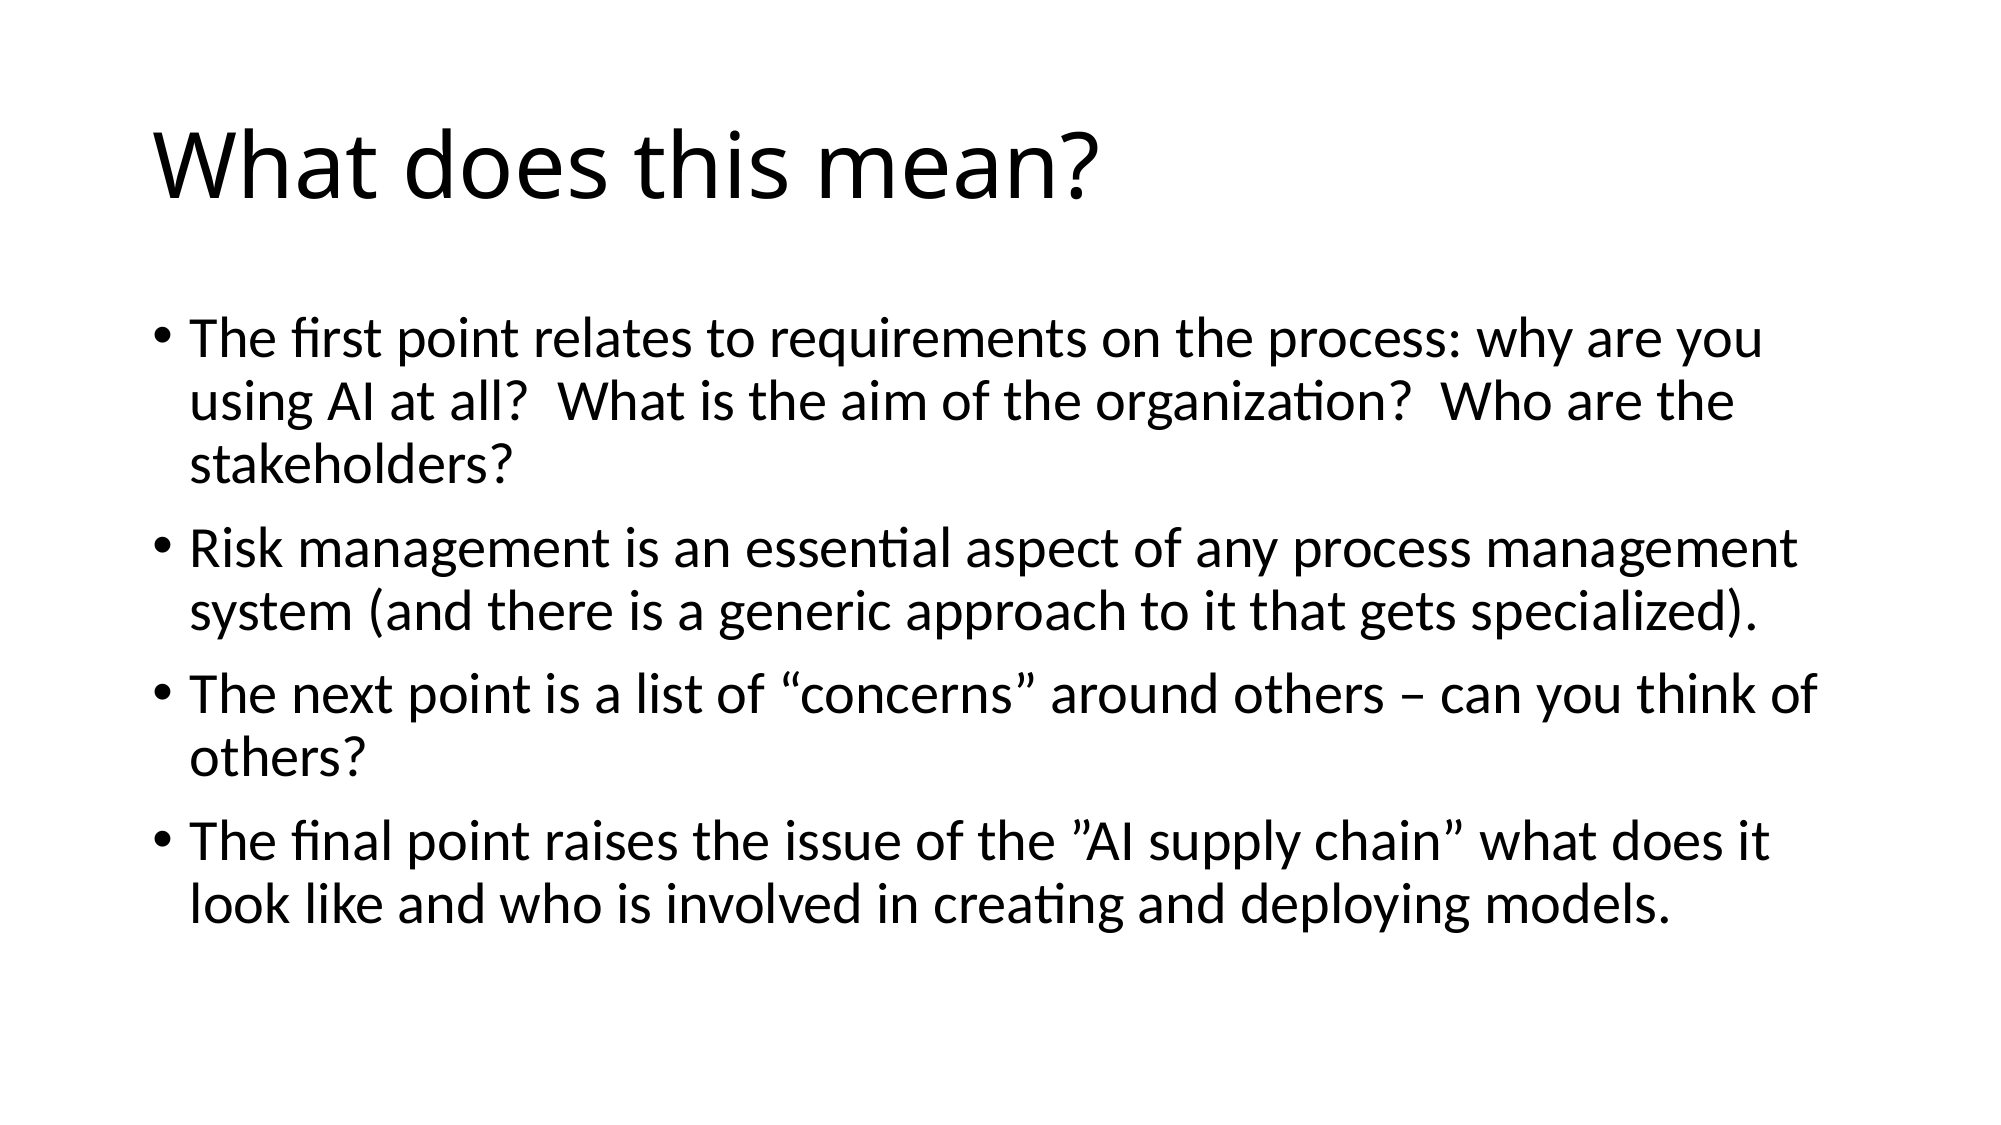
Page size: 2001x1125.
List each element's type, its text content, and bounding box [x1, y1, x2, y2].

title What does this mean? [137, 59, 1863, 278]
list The first point relates to requirements on the process: why are you using AI at all? What is the aim of the organization? Who are the stakeholders? Risk management is an essential aspect of any process management system (and there is a generic approach to it that gets specialized). The next point is a list of “concerns” around others – can you think of others? The final point raises the issue of the ”AI supply chain” what does it look like and who is involved in creating and deploying models. [137, 299, 1863, 1014]
